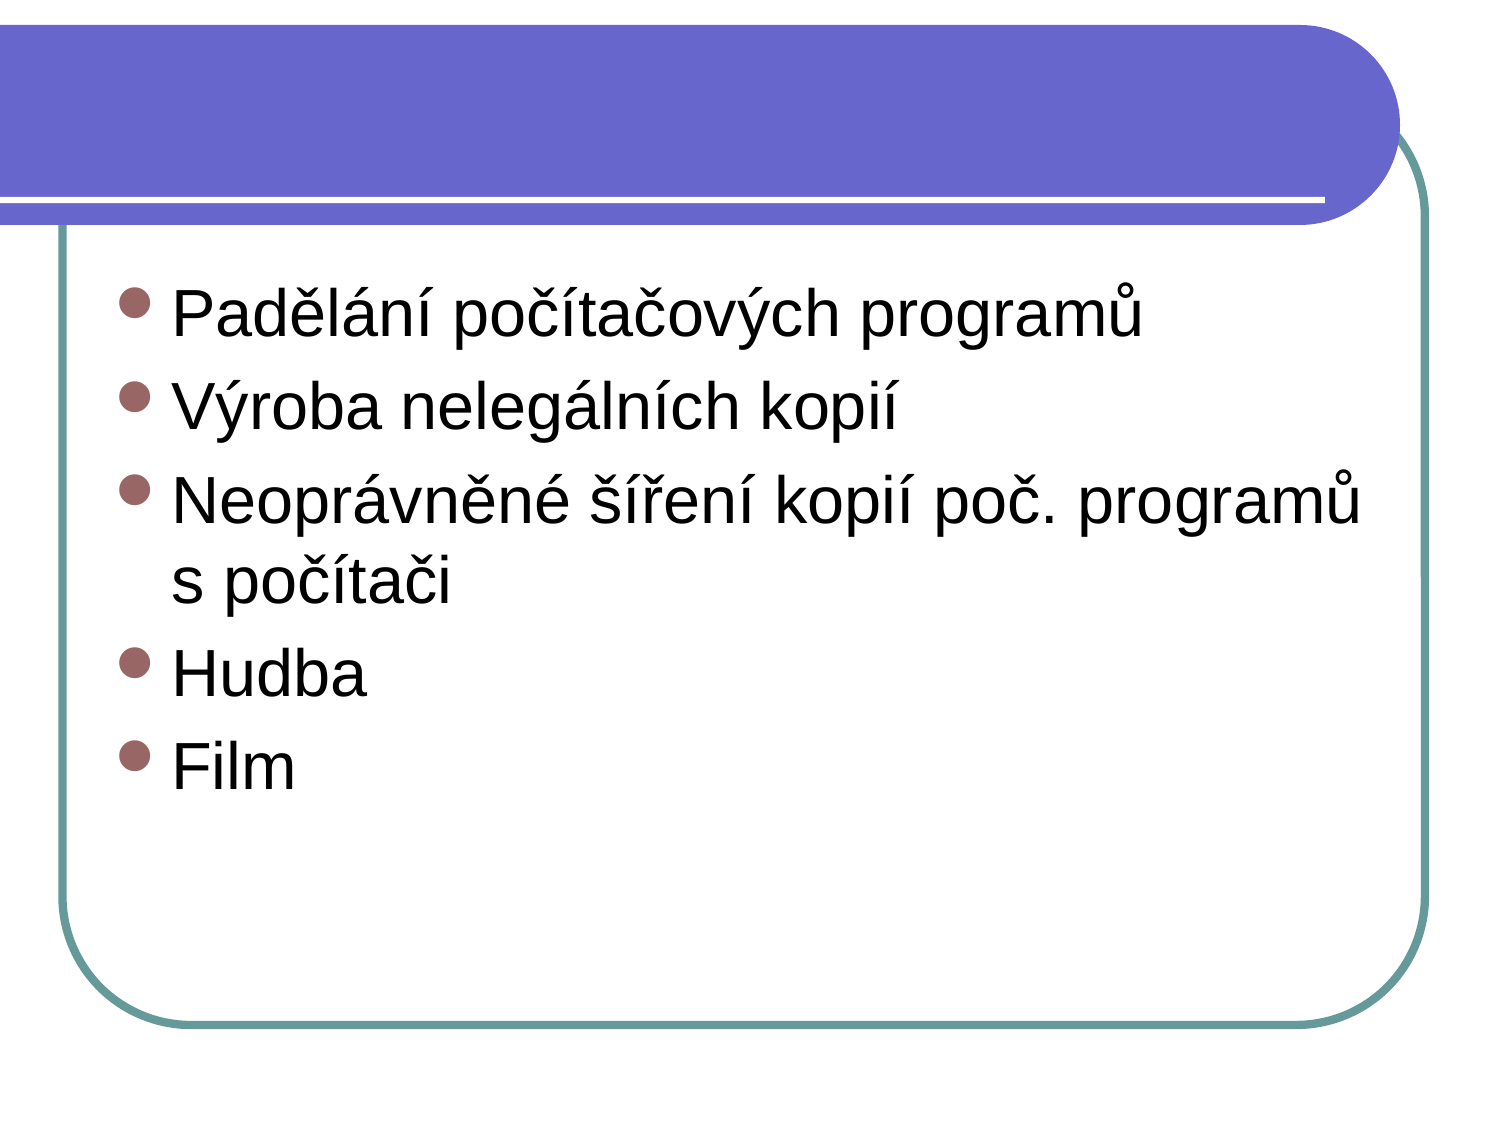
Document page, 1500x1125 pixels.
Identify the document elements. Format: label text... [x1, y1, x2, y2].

list Padělání počítačových programů Výroba nelegálních kopií Neoprávněné šíření kopií poč. programů s počítači Hudba Film [99, 262, 1400, 988]
